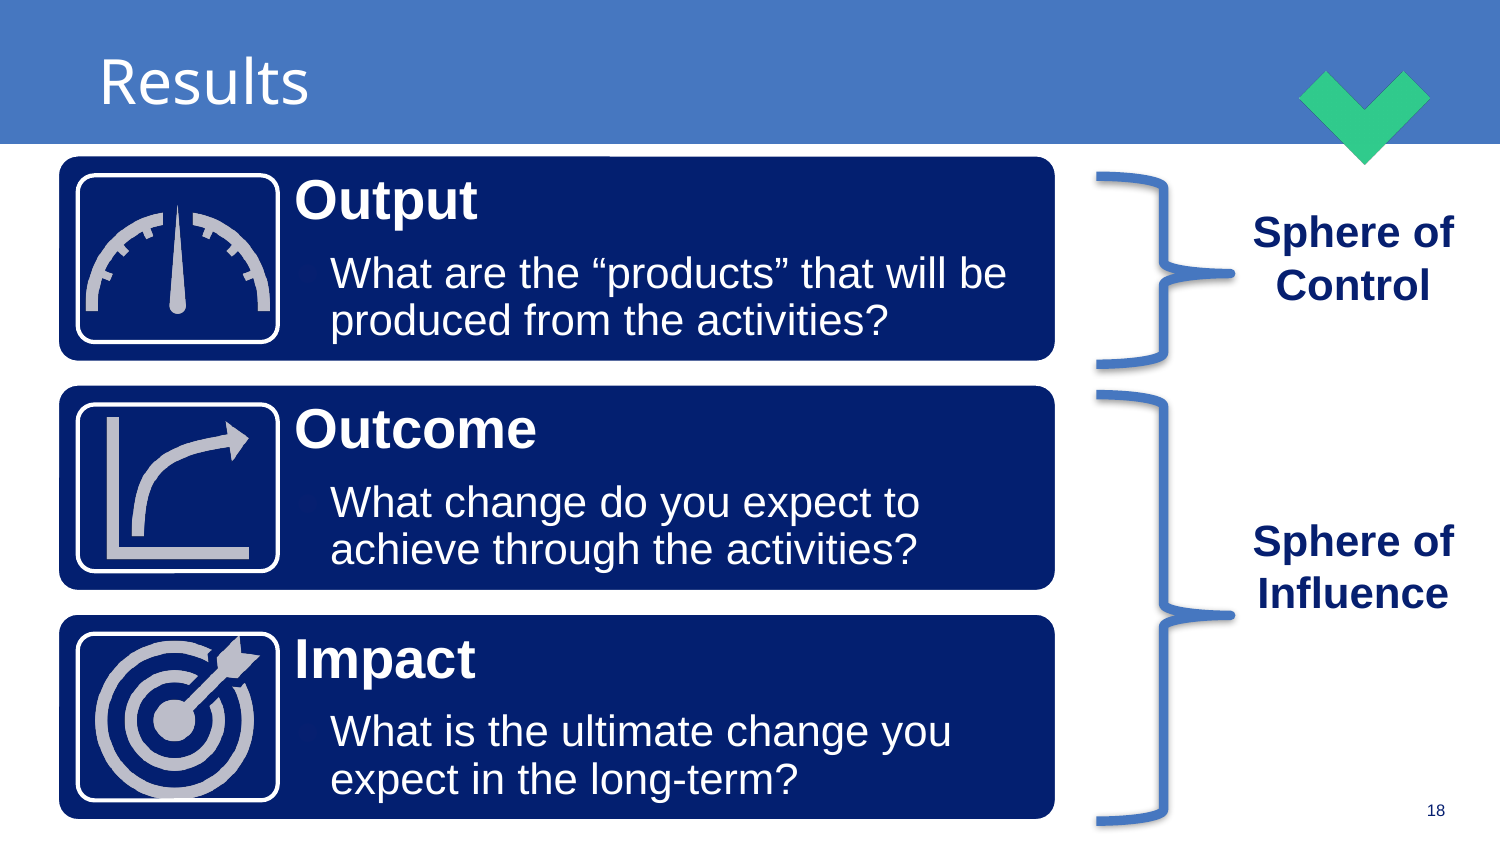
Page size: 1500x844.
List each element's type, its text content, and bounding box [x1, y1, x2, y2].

text_box Sphere of Control [1230, 198, 1476, 315]
text_box [1096, 176, 1230, 365]
text_box Sphere of Influence [1230, 506, 1476, 623]
text_box [1096, 394, 1230, 822]
title Results [87, 20, 1401, 140]
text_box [56, 154, 1058, 822]
picture [1300, 72, 1430, 165]
slide_number 18 [1325, 776, 1457, 822]
